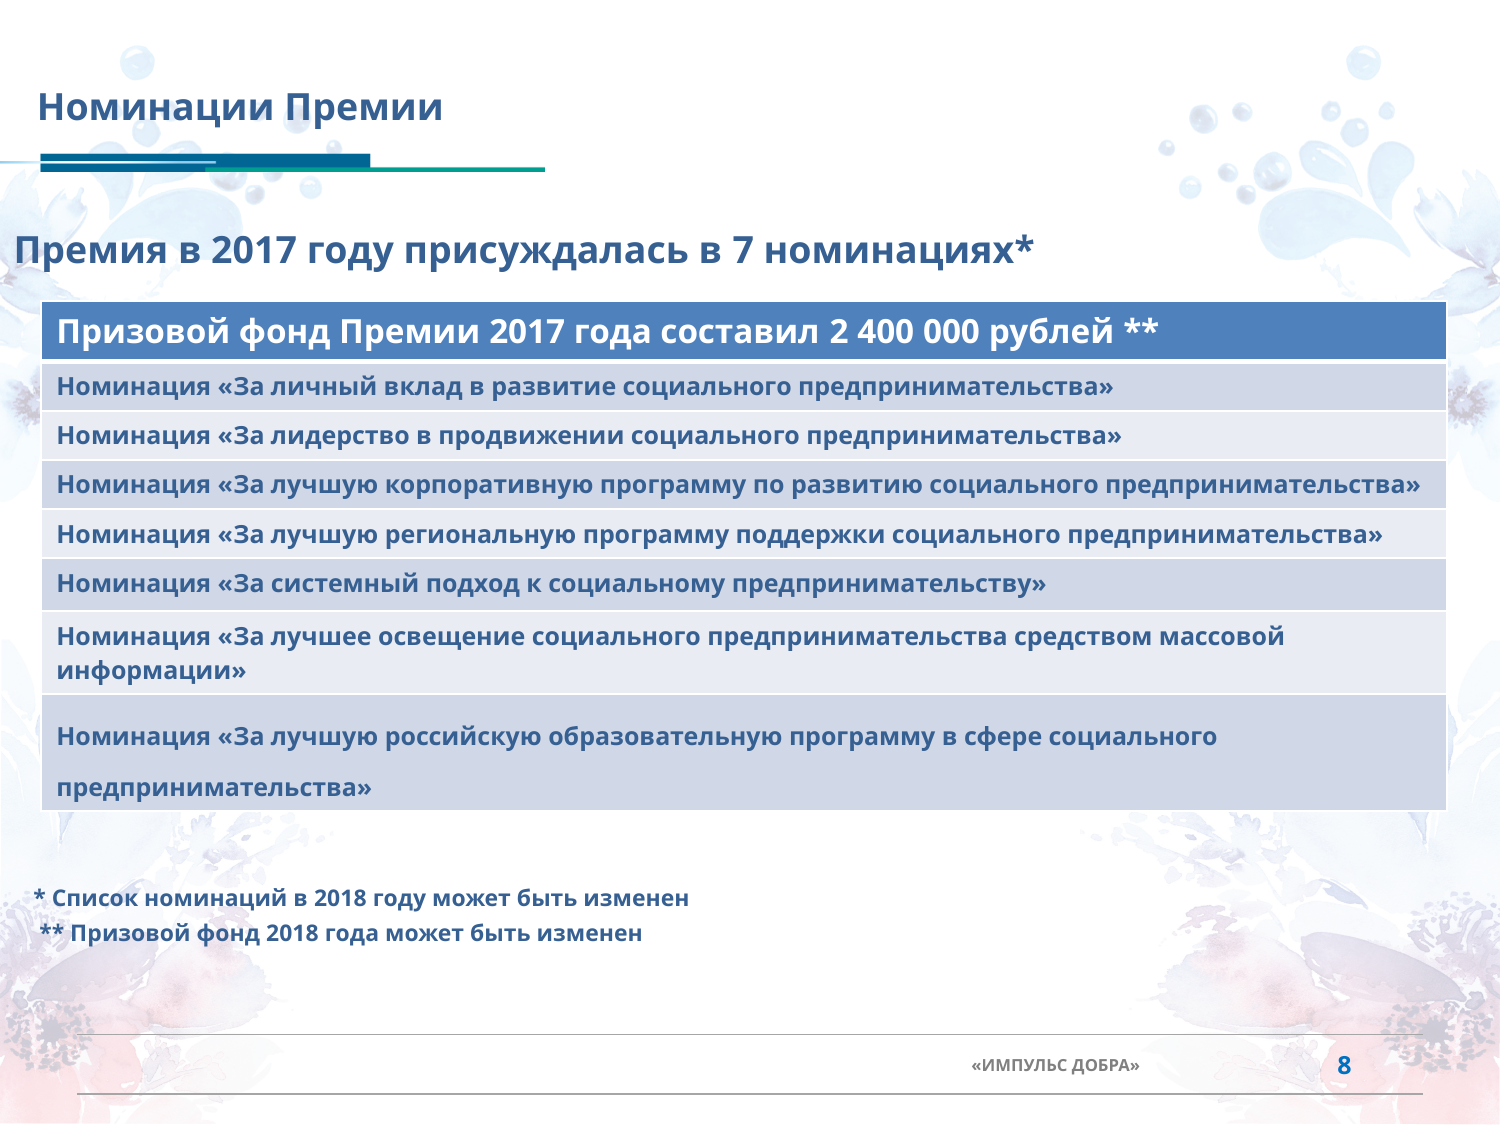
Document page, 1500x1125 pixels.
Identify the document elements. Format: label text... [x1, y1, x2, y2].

text_box * Список номинаций в 2018 году может быть изменен [18, 876, 705, 919]
table_cell Номинация «За лучшую корпоративную программу по развитию социального предпринимательства» [42, 461, 1446, 508]
table_cell Номинация «За личный вклад в развитие социального предпринимательства» [42, 364, 1446, 410]
table_cell Номинация «За лидерство в продвижении социального предпринимательства» [42, 412, 1446, 459]
table_cell Номинация «За системный подход к социальному предпринимательству» [42, 559, 1446, 610]
text_box Премия в 2017 году присуждалась в 7 номинациях* [0, 218, 1051, 279]
table_cell Номинация «За лучшую российскую образовательную программу в сфере социального предпринимательства» [42, 695, 1446, 810]
table_header Призовой фонд Премии 2017 года составил 2 400 000 рублей ** [42, 302, 1446, 359]
picture [0, 153, 215, 172]
table_cell Номинация «За лучшее освещение социального предпринимательства средством массовой информации» [42, 612, 1446, 693]
text_box ** Призовой фонд 2018 года может быть изменен [24, 911, 659, 954]
picture [206, 153, 545, 172]
footer «ИМПУЛЬС ДОБРА» [818, 1034, 1282, 1095]
text_box 8 [1282, 1034, 1367, 1095]
table_cell Номинация «За лучшую региональную программу поддержки социального предпринимательства» [42, 510, 1446, 557]
title Номинации Премии [21, 11, 1340, 199]
